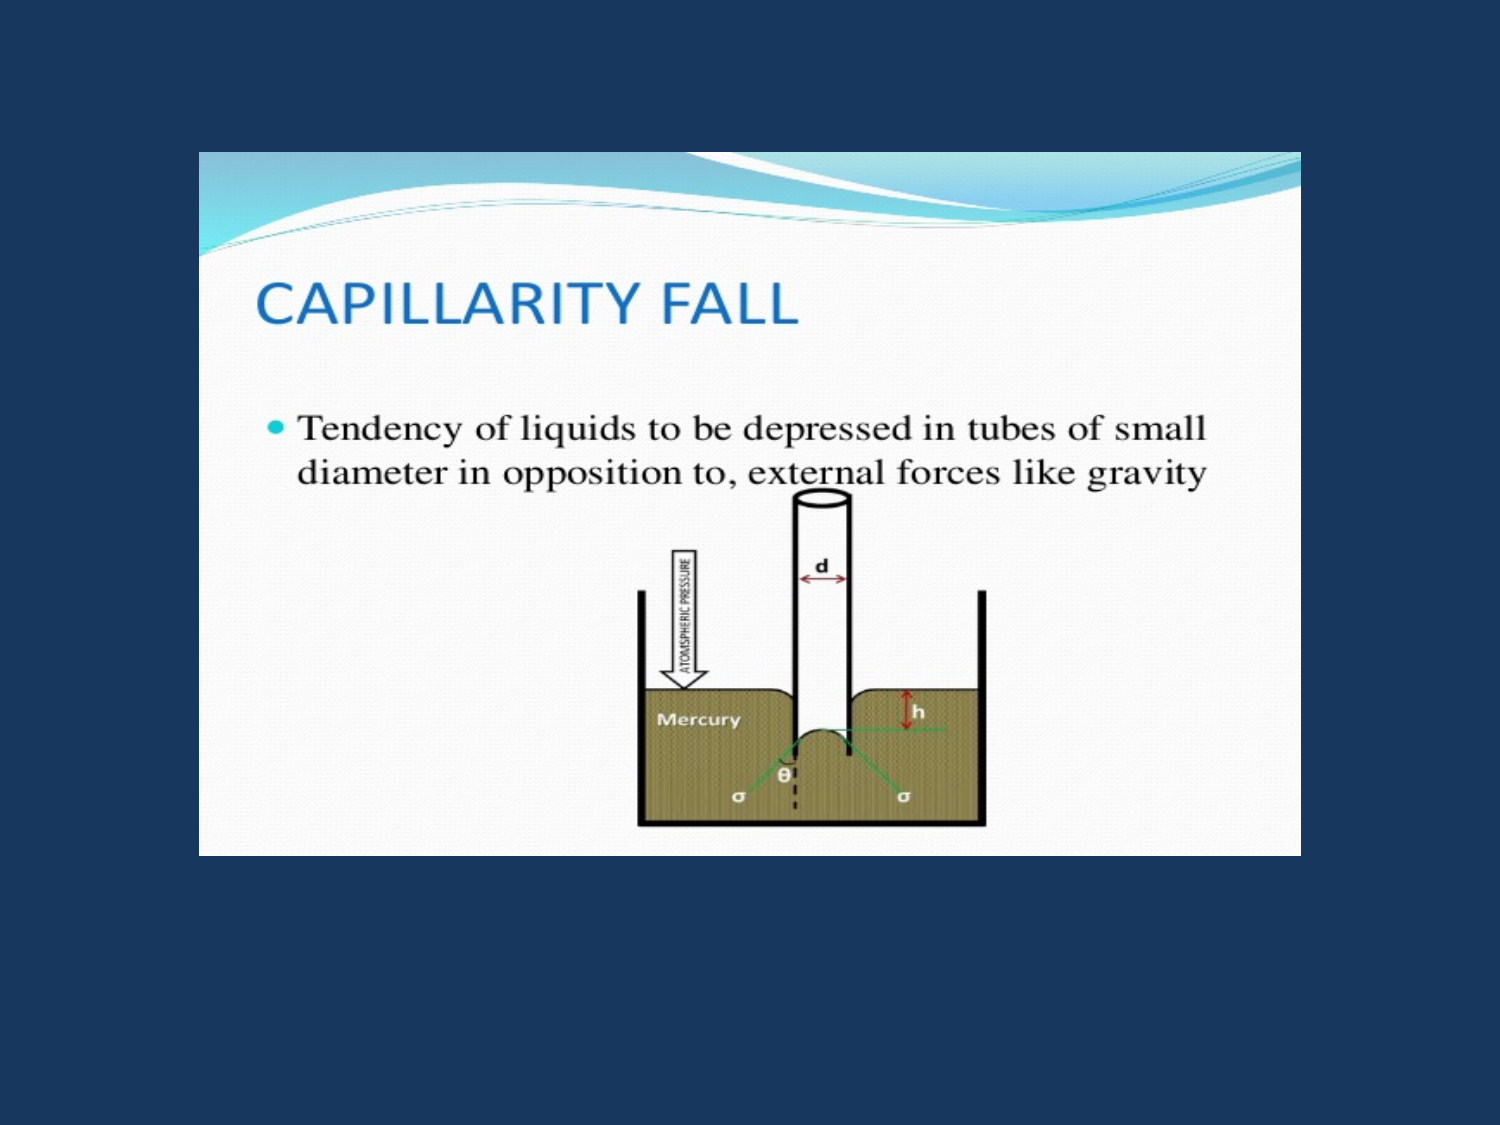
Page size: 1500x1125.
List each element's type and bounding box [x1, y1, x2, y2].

list [198, 152, 1301, 856]
